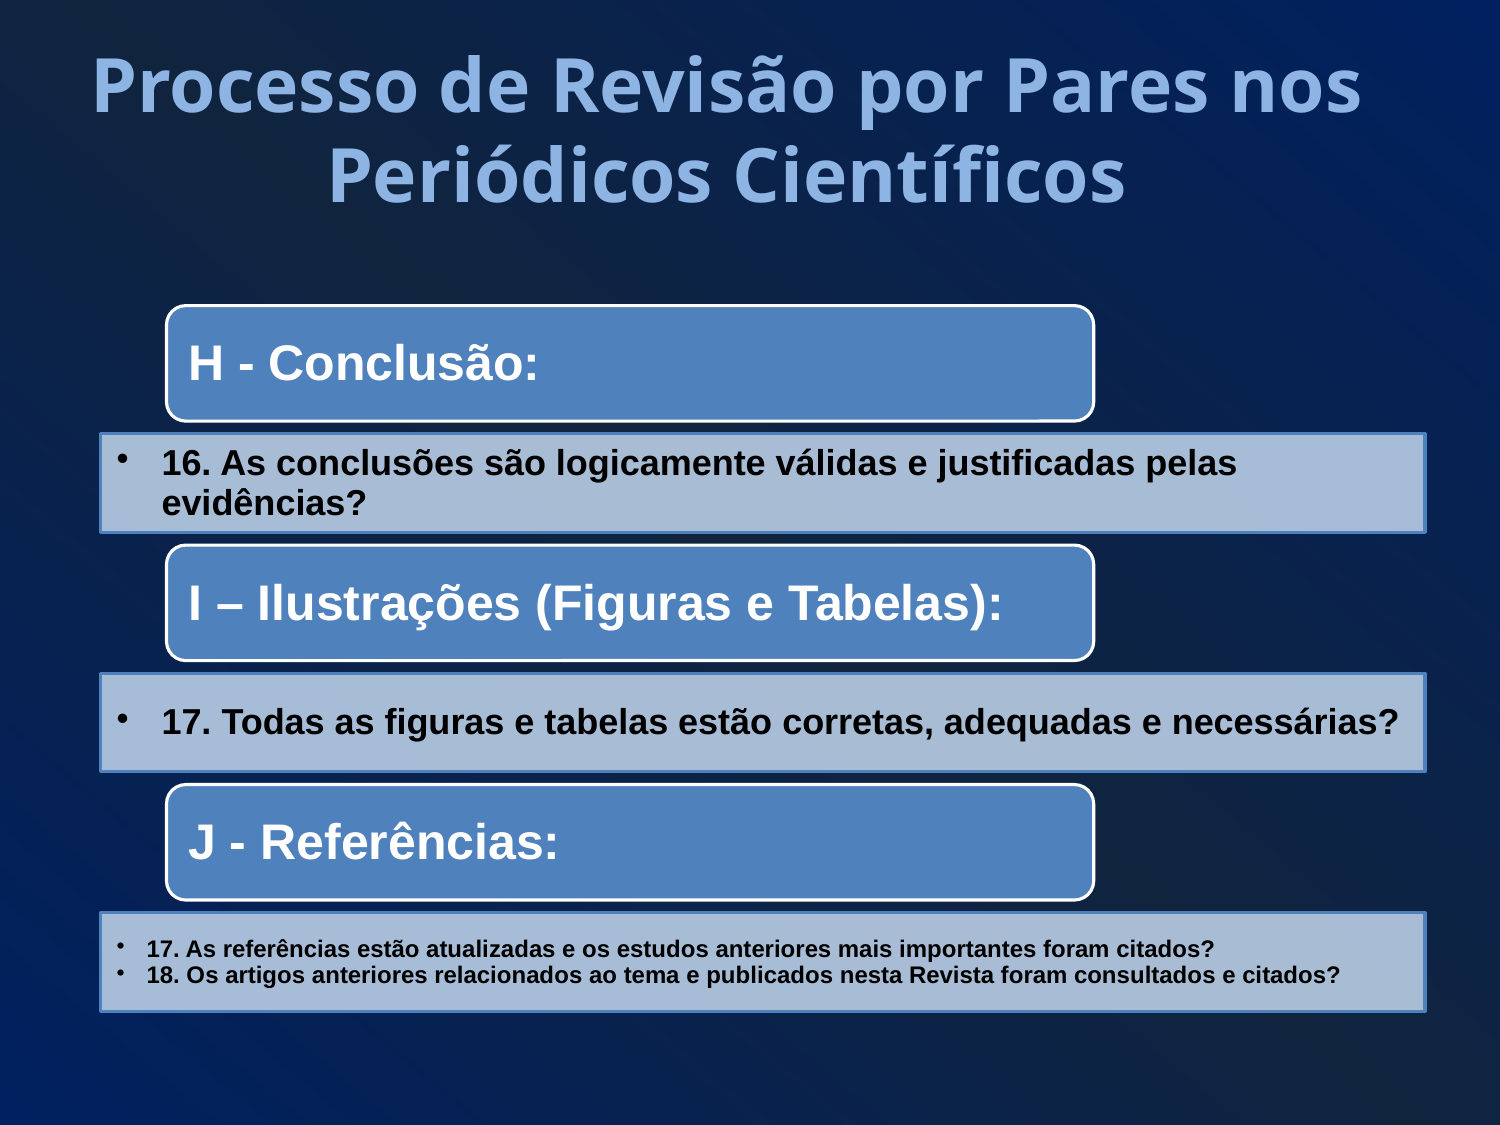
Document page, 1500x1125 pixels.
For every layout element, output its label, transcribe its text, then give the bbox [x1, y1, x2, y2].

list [99, 292, 1426, 1012]
title Processo de Revisão por Pares nos Periódicos Científicos [58, 45, 1395, 211]
